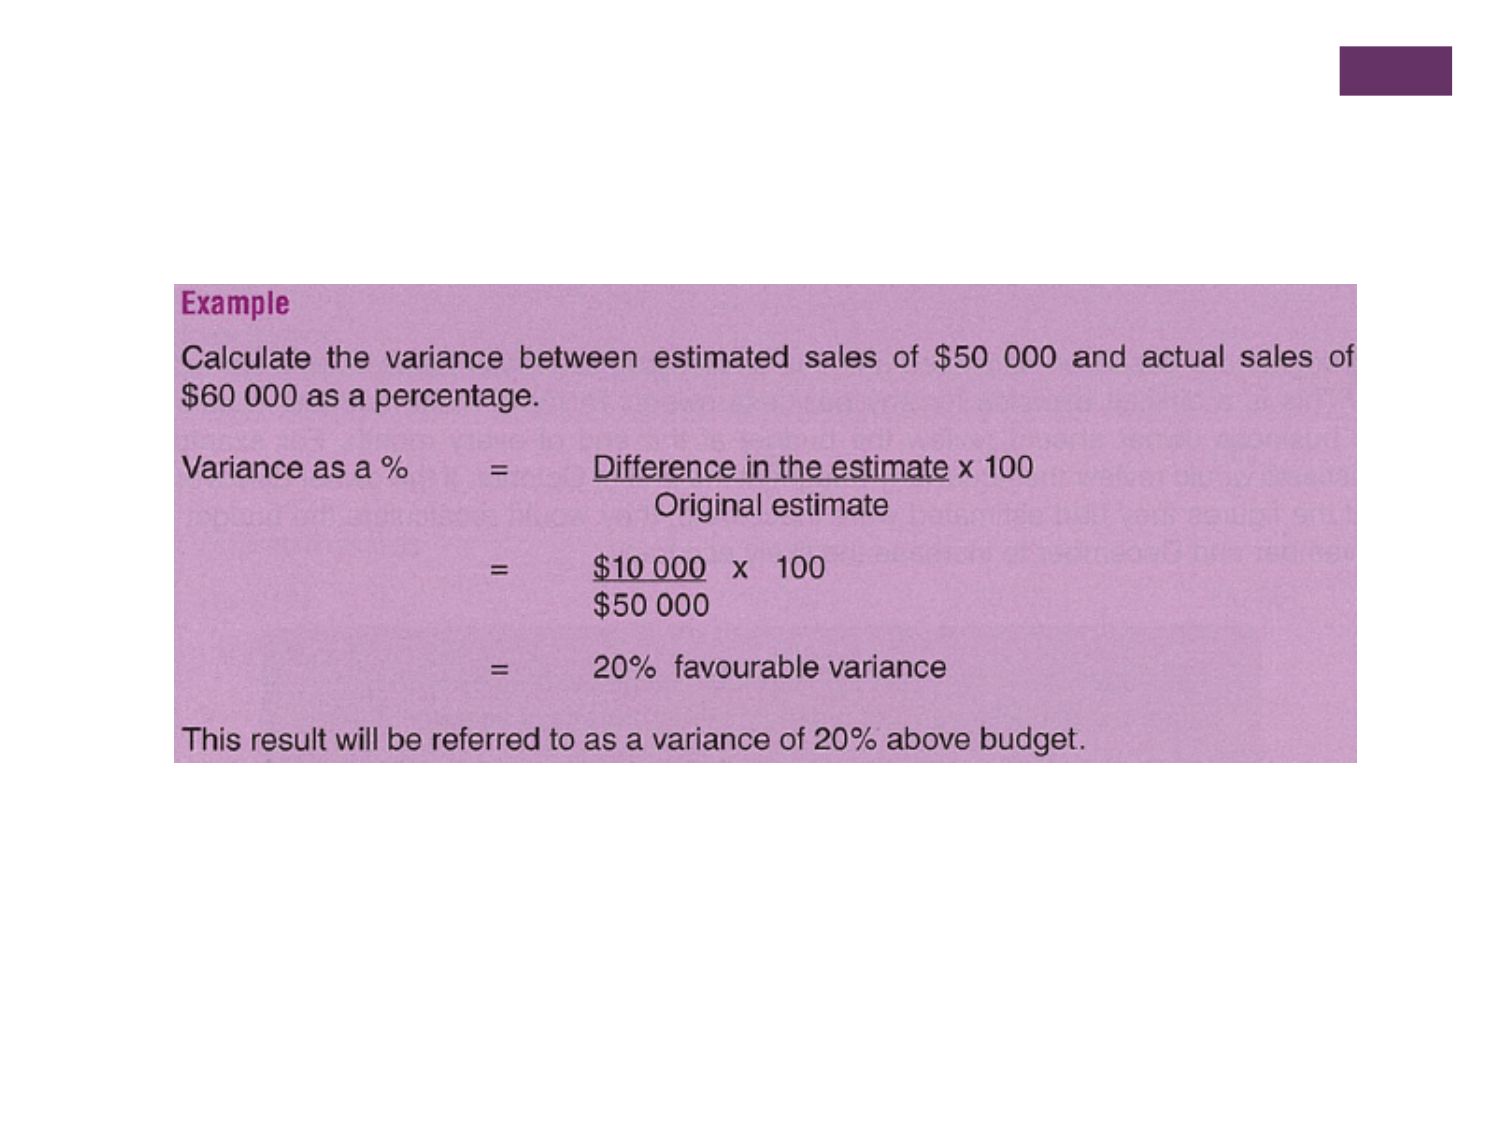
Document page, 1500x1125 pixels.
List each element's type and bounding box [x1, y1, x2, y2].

picture [174, 283, 1358, 763]
